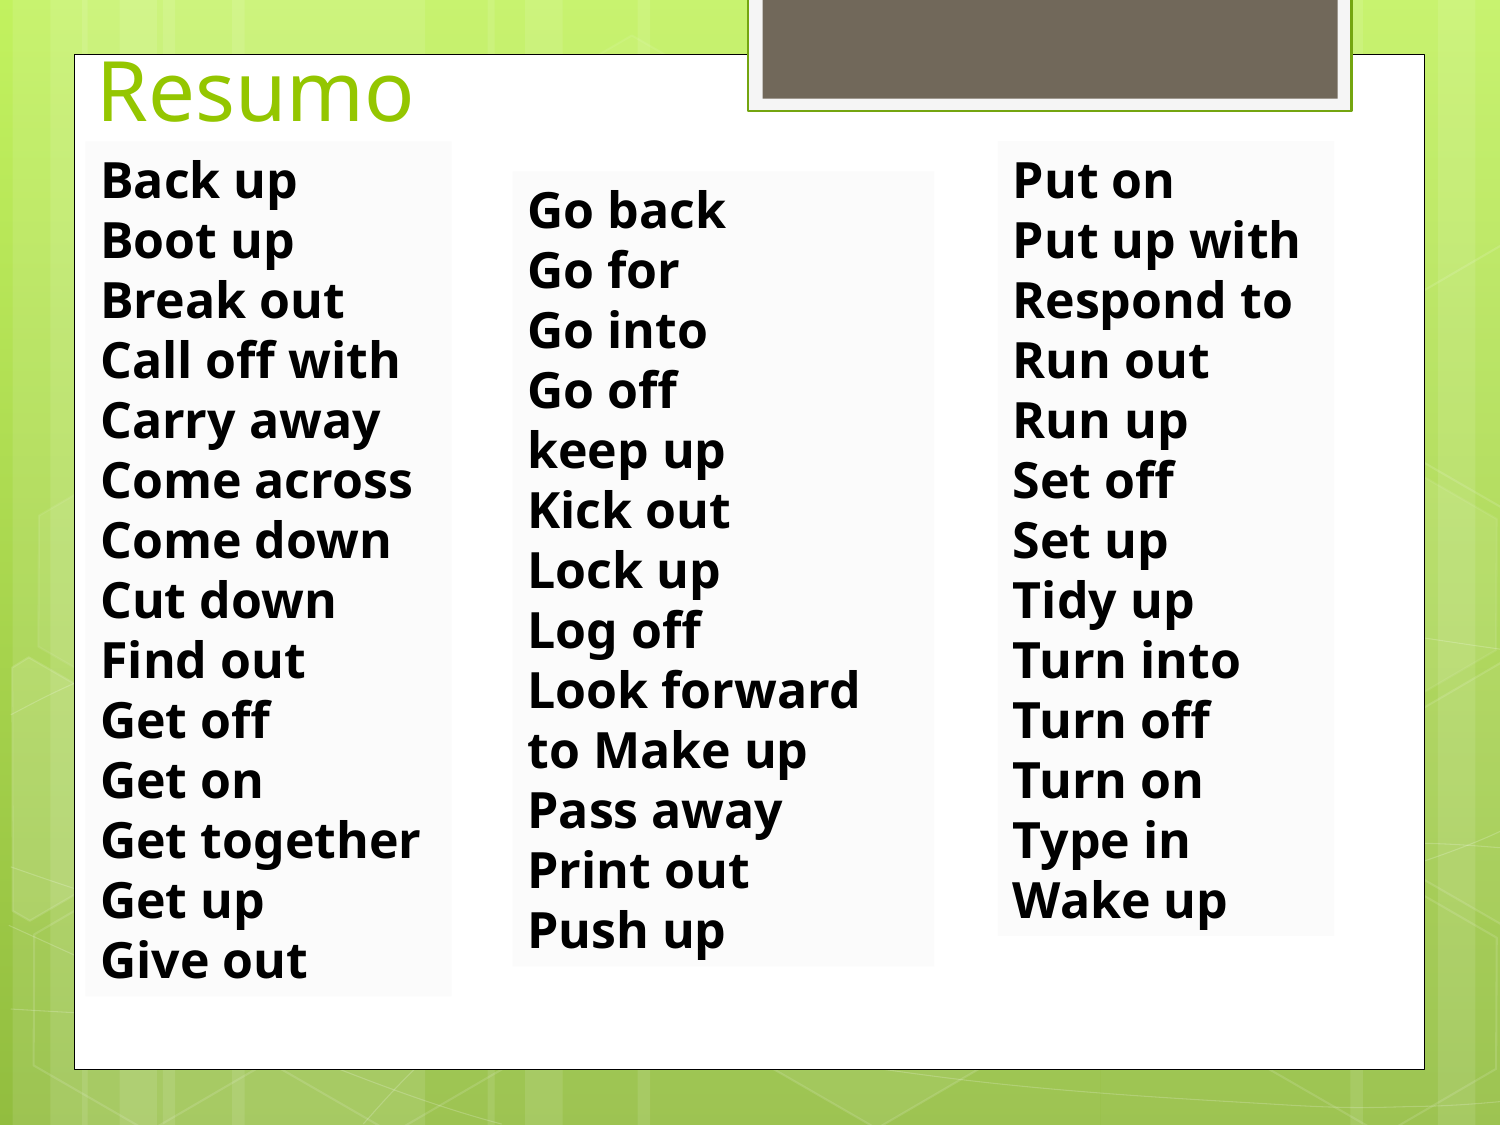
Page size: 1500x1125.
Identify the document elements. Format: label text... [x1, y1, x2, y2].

text_box Put on Put up with Respond to Run out Run up Set off Set up Tidy up Turn into Turn off Turn on Type in Wake up [997, 141, 1335, 936]
text_box Resumo [81, 30, 456, 138]
text_box Back up Boot up Break out Call off with Carry away Come across Come down Cut down Find out Get off Get on Get together Get up Give out [85, 141, 452, 997]
text_box Go back Go for Go into Go off keep up Kick out Lock up Log off Look forward to Make up Pass away Print out Push up [512, 171, 935, 967]
